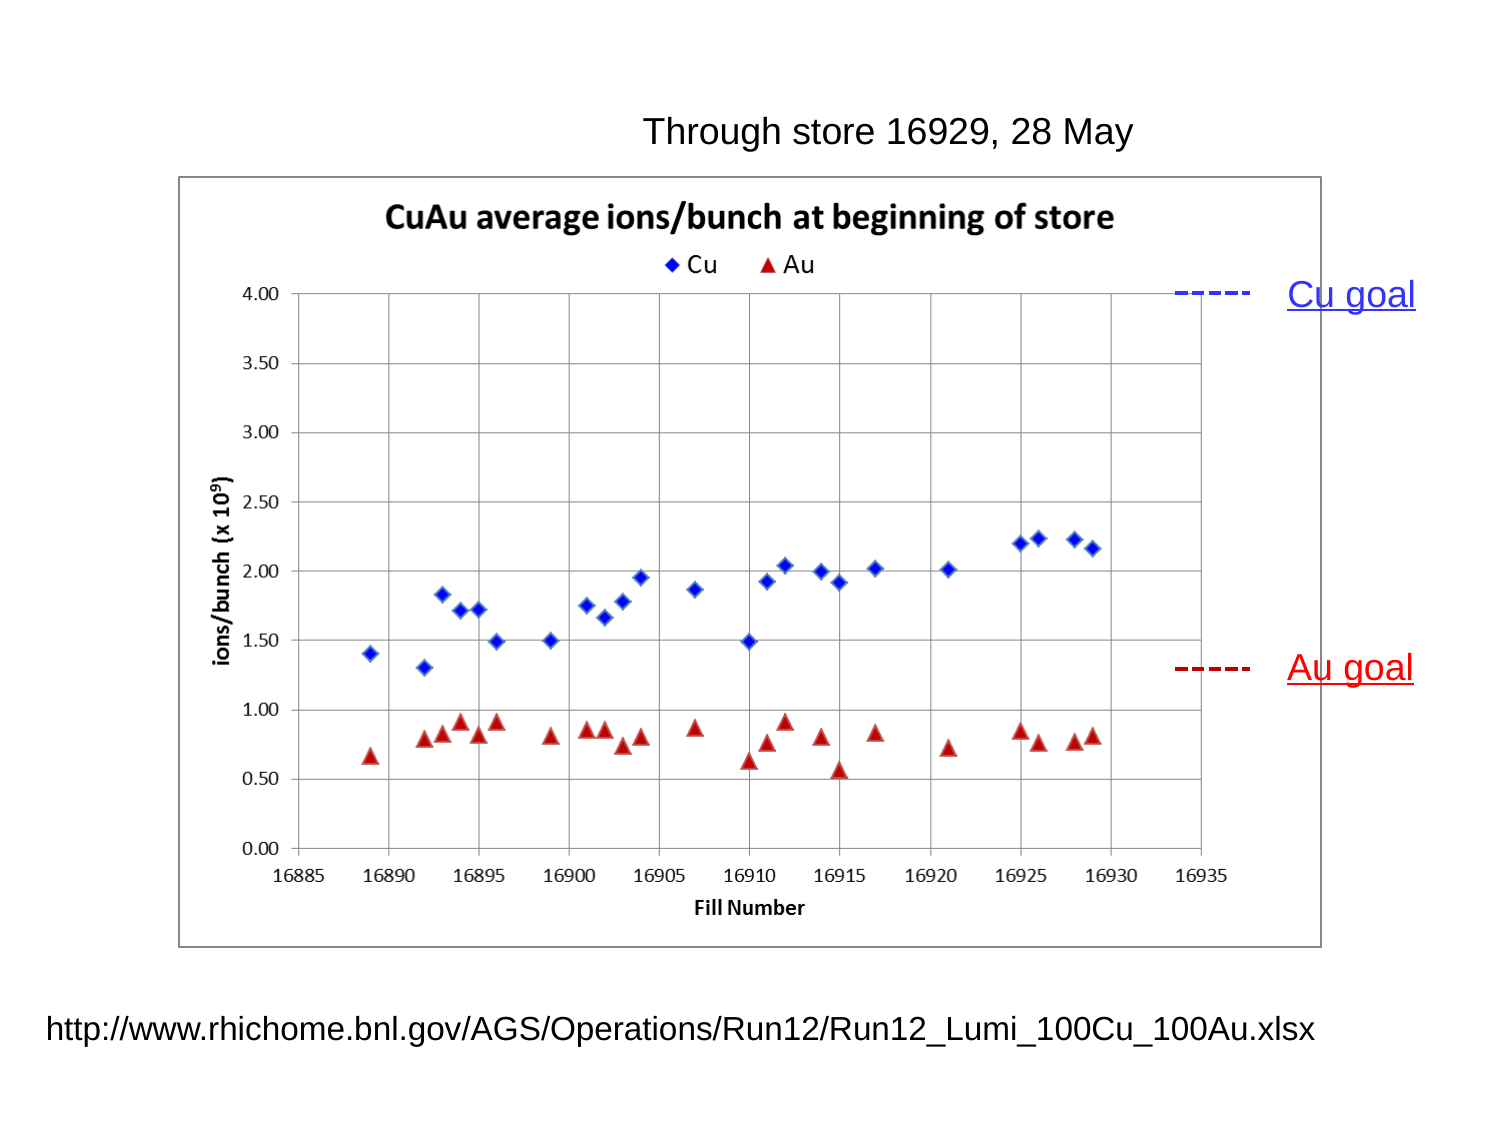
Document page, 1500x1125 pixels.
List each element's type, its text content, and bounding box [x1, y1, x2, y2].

text_box Through store 16929, 28 May [627, 99, 1149, 160]
text_box http://www.rhichome.bnl.gov/AGS/Operations/Run12/Run12_Lumi_100Cu_100Au.xlsx [31, 999, 1333, 1055]
picture [178, 176, 1322, 949]
text_box Au goal [1327, 635, 1429, 696]
text_box Cu goal [1327, 262, 1431, 323]
